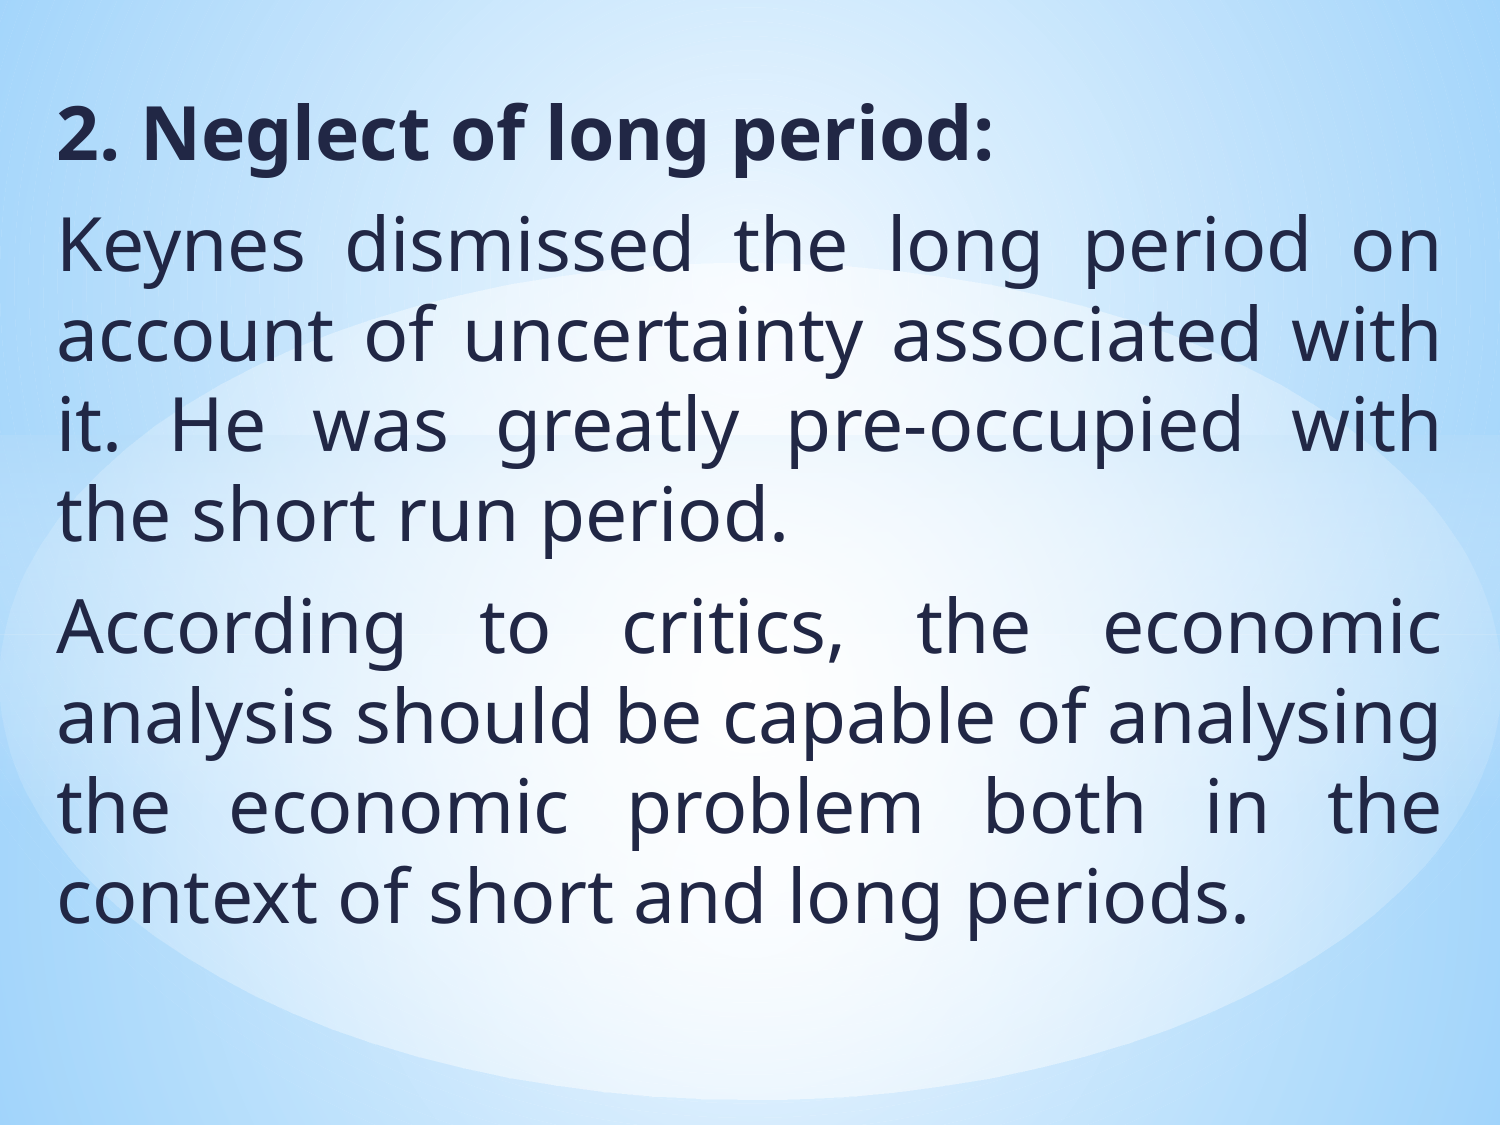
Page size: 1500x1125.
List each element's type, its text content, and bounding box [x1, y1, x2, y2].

subtitle 2. Neglect of long period: Keynes dismissed the long period on account of uncertainty associated with it. He was greatly pre-occupied with the short run period. According to critics, the economic analysis should be capable of analysing the economic problem both in the context of short and long periods. [41, 78, 1459, 1047]
